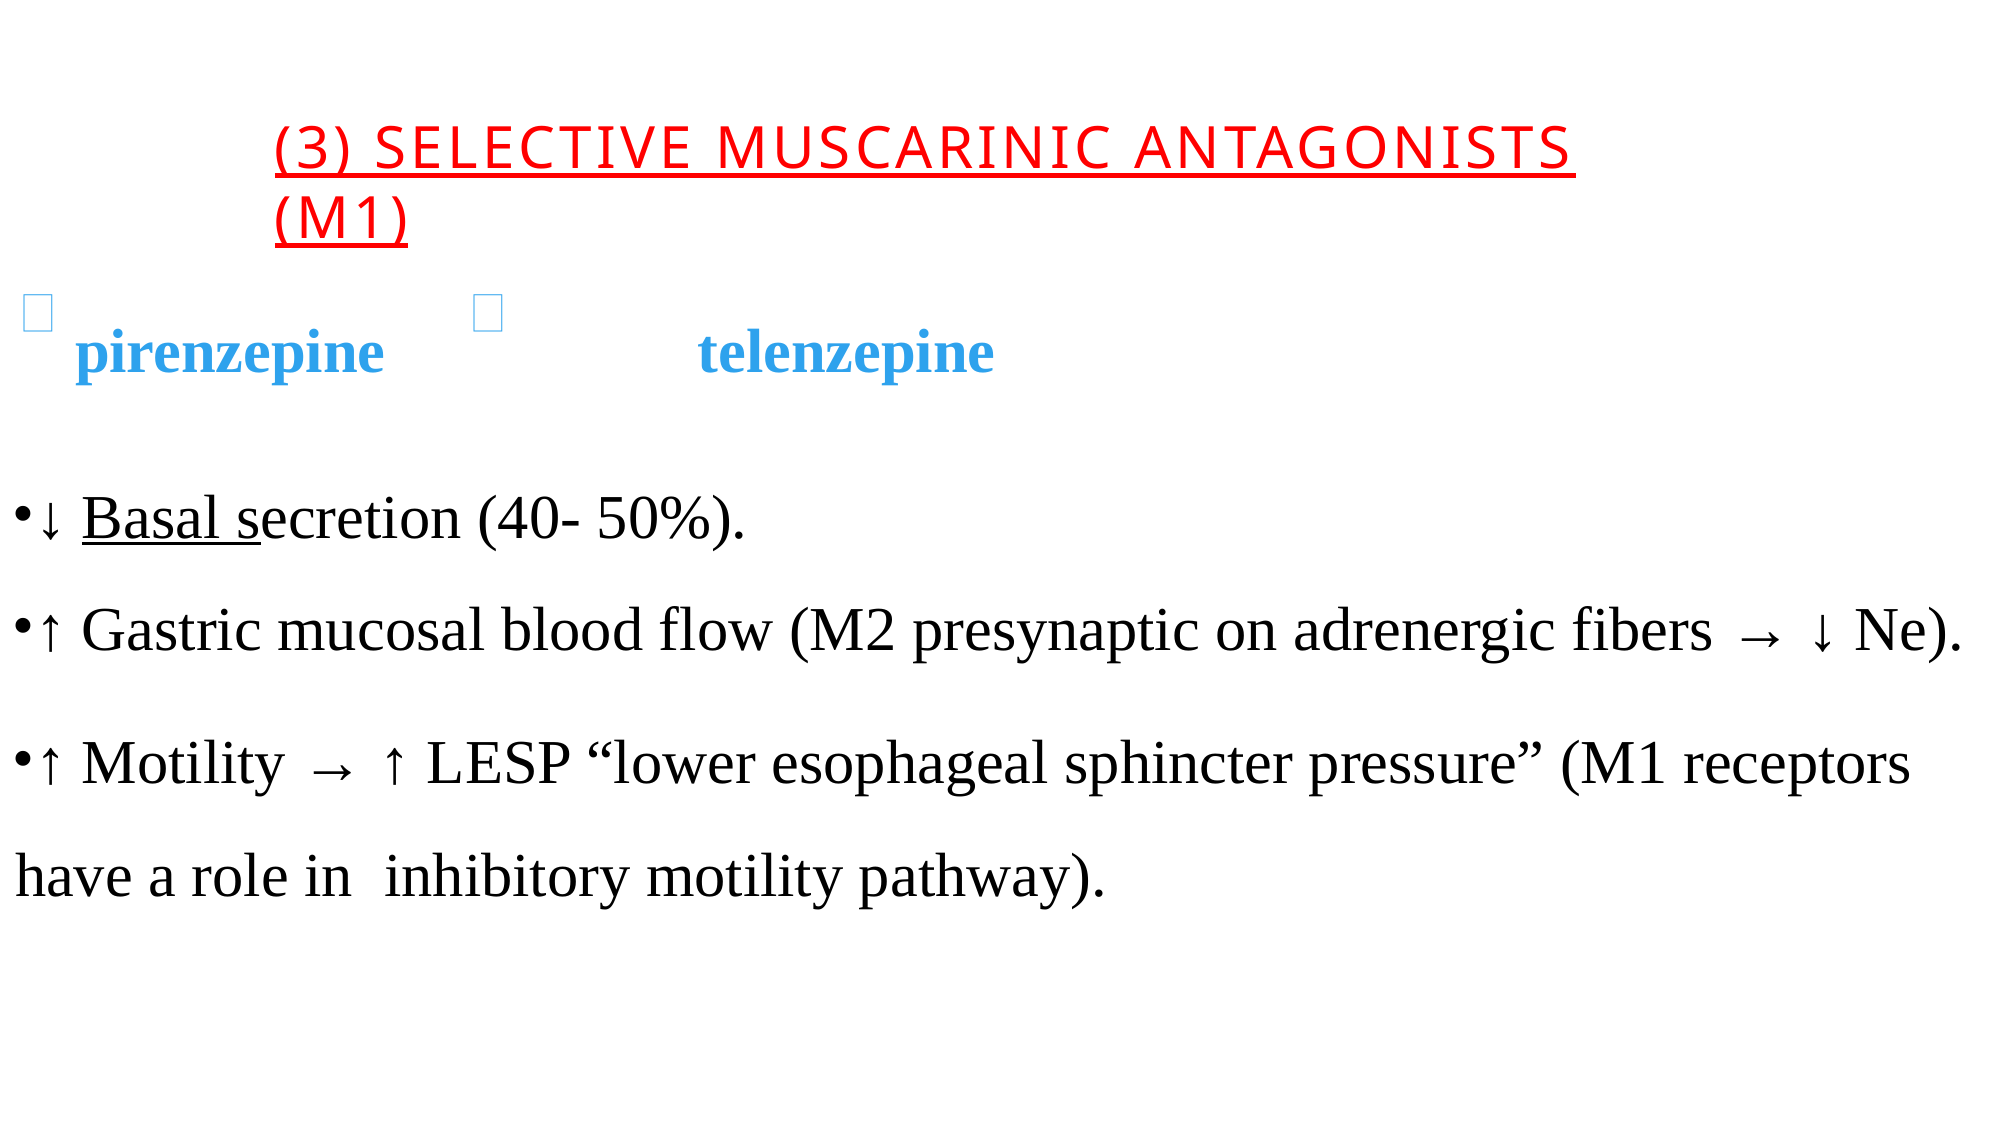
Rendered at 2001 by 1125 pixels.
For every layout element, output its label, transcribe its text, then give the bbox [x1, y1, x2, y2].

text_box pirenzepine telenzepine ↓ Basal secretion (40- 50%). ↑ Gastric mucosal blood flow (M2 presynaptic on adrenergic fibers → ↓ Ne). ↑ Motility → ↑ LESP “lower esophageal sphincter pressure” (M1 receptors have a role in inhibitory motility pathway). [12, 270, 1972, 909]
title (3) selective muscarinic antagonists (M1) [270, 106, 1729, 270]
picture [464, 278, 556, 344]
picture [14, 278, 106, 344]
